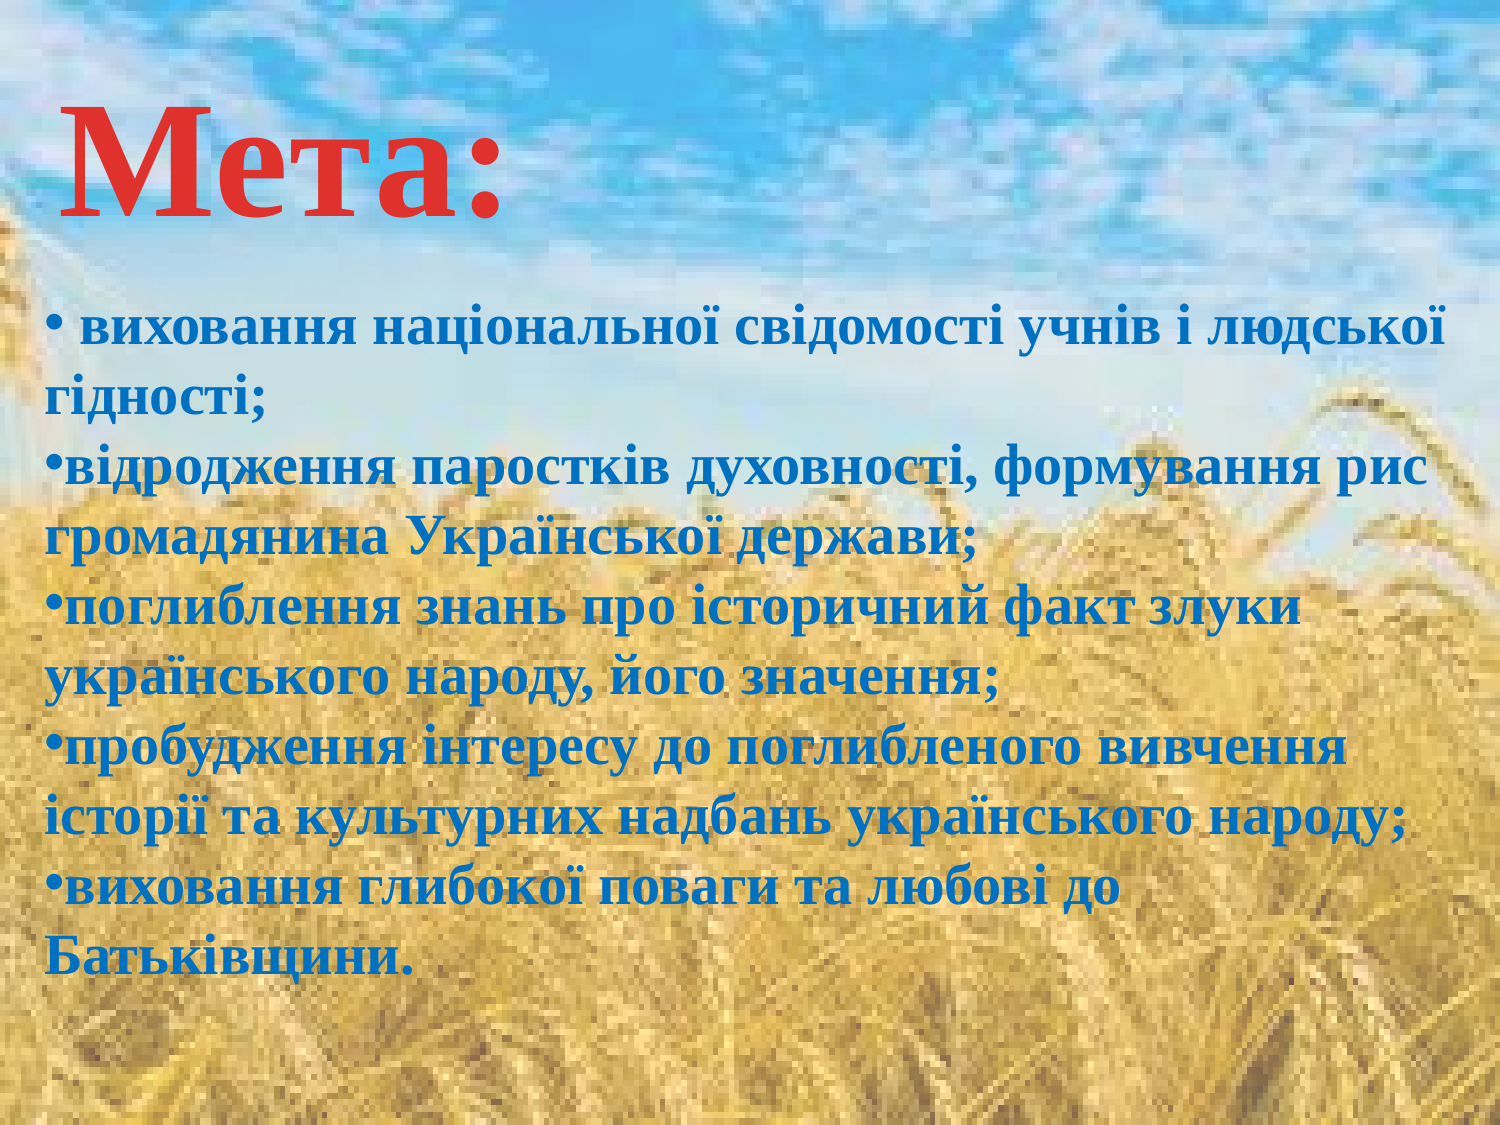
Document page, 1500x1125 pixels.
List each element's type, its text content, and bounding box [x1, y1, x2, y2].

text_box Мета: [43, 42, 531, 258]
text_box виховання нацiональної свiдомостi учнiв i людської гiдностi; вiдродження паросткiв духовностi, формування рис громадянина Української держави; поглиблення знань про iсторичний факт злуки українського народу, його значення; пробудження iнтересу до поглибленого вивчення iсторiї та культурних надбань українського народу; виховання глибокої поваги та любовi до Батькiвщини. [29, 278, 1500, 994]
